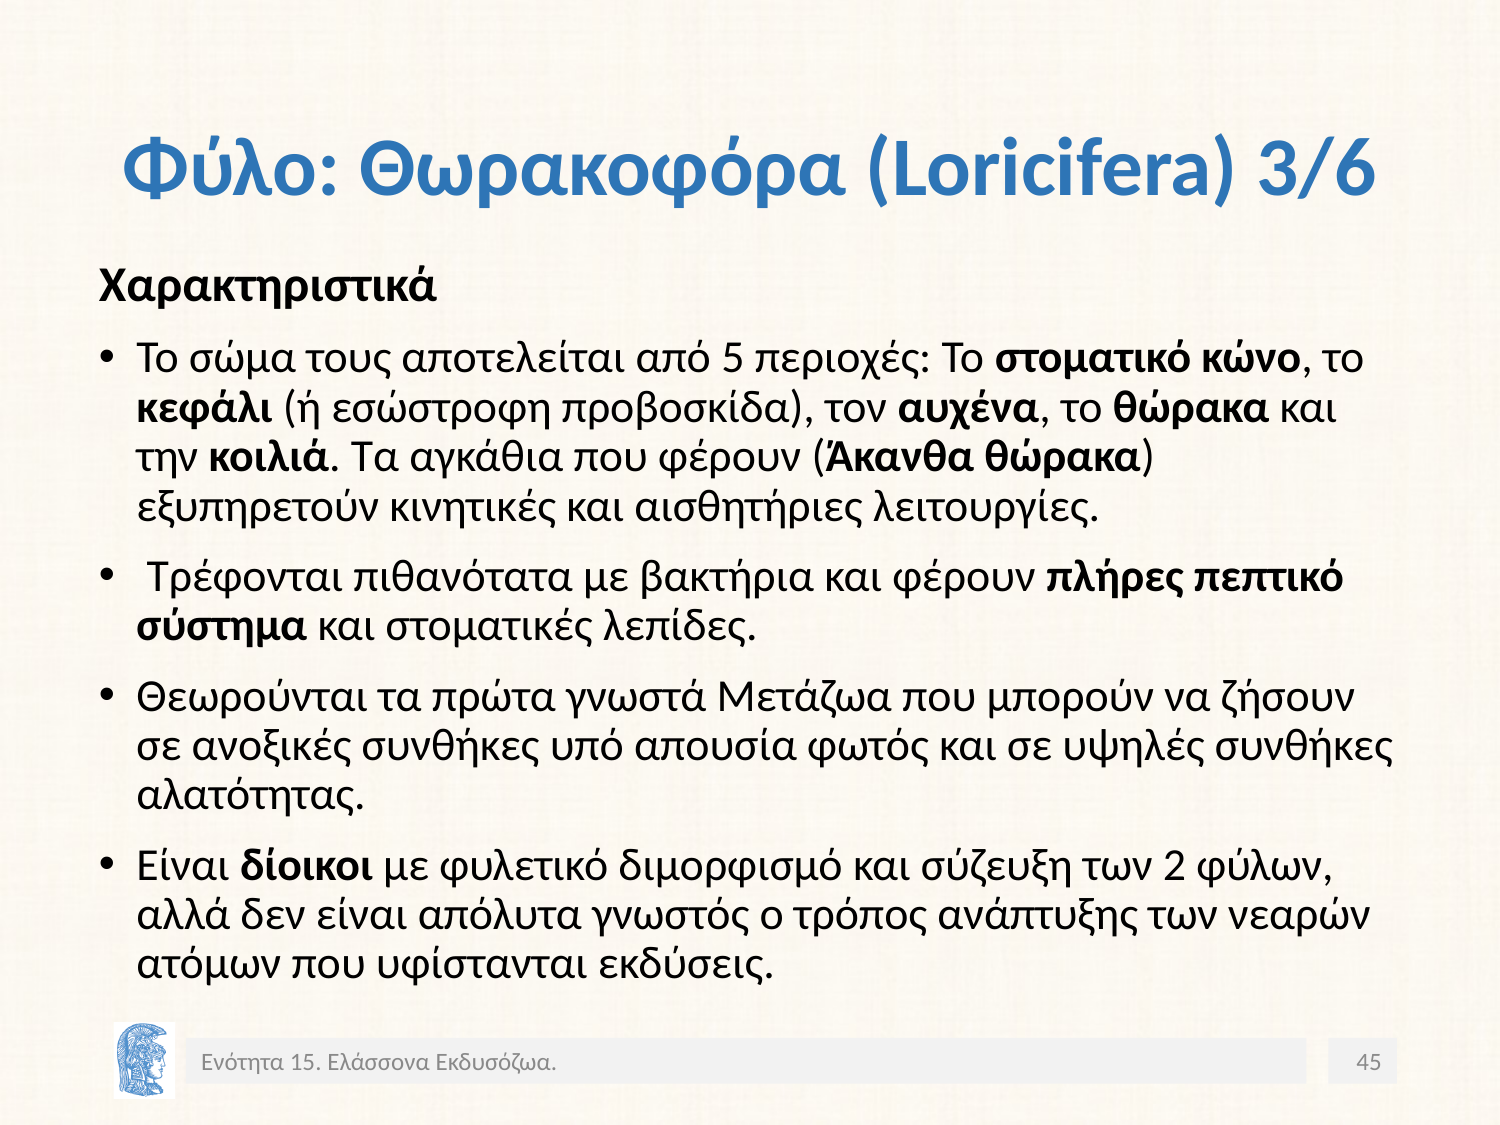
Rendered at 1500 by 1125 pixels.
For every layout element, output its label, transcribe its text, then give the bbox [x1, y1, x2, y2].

footer Ενότητα 15. Ελάσσονα Εκδυσόζωα. [185, 1037, 1307, 1084]
title Φύλο: Θωρακοφόρα (Loricifera) 3/6 [103, 59, 1397, 250]
list Χαρακτηριστικά Το σώμα τους αποτελείται από 5 περιοχές: Το στοματικό κώνο, το κεφάλι (ή εσώστροφη προβοσκίδα), τον αυχένα, το θώρακα και την κοιλιά. Τα αγκάθια που φέρουν (Άκανθα θώρακα) εξυπηρετούν κινητικές και αισθητήριες λειτουργίες. Τρέφονται πιθανότατα με βακτήρια και φέρουν πλήρες πεπτικό σύστημα και στοματικές λεπίδες. Θεωρούνται τα πρώτα γνωστά Μετάζωα που μπορούν να ζήσουν σε ανοξικές συνθήκες υπό απουσία φωτός και σε υψηλές συνθήκες αλατότητας. Είναι δίοικοι με φυλετικό διμορφισμό και σύζευξη των 2 φύλων, αλλά δεν είναι απόλυτα γνωστός ο τρόπος ανάπτυξης των νεαρών ατόμων που υφίστανται εκδύσεις. [83, 250, 1416, 965]
slide_number 45 [1328, 1037, 1397, 1084]
picture [0, 0, 1500, 1125]
